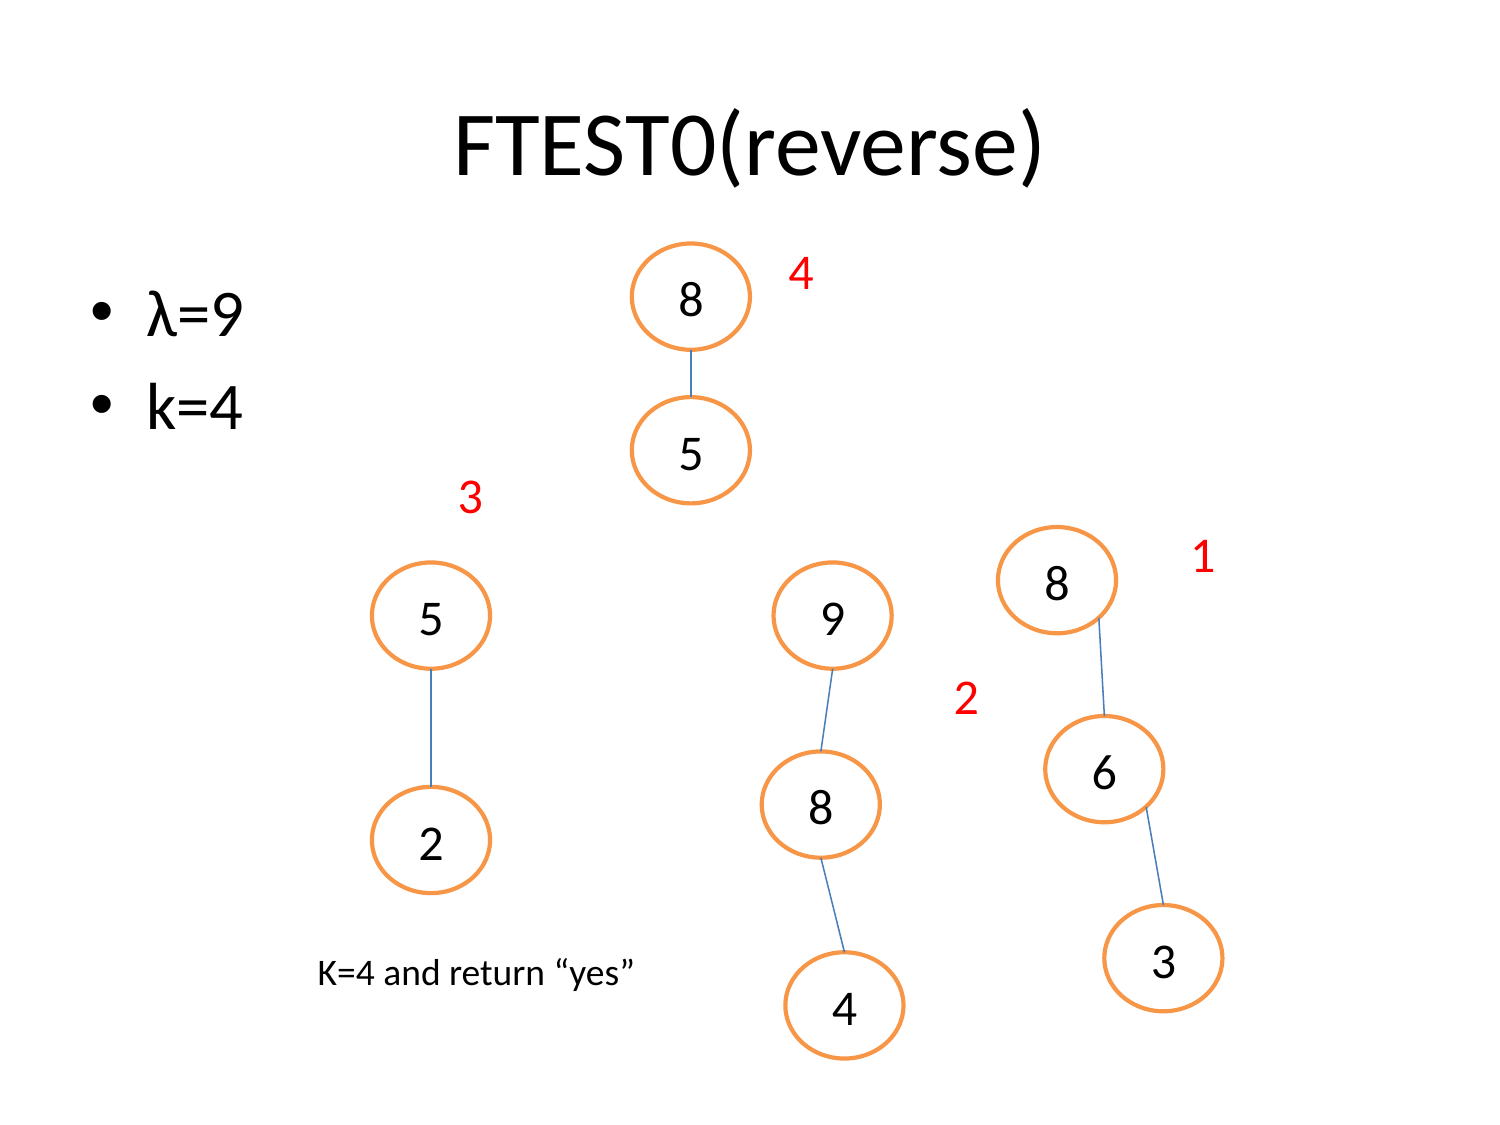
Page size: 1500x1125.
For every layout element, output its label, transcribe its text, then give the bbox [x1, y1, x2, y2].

text_box 5 [369, 560, 493, 671]
text_box 6 [1043, 714, 1166, 825]
text_box 8 [629, 241, 753, 352]
text_box 4 [773, 231, 833, 307]
list λ=9 k=4 [75, 262, 1425, 1005]
text_box 3 [442, 456, 502, 531]
text_box 2 [938, 656, 998, 732]
text_box 3 [1102, 903, 1225, 1014]
text_box 4 [783, 950, 906, 1061]
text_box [820, 857, 845, 953]
text_box 8 [759, 749, 882, 860]
text_box 2 [369, 784, 493, 896]
text_box K=4 and return “yes” [302, 940, 651, 1001]
text_box 9 [771, 560, 894, 671]
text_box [1098, 617, 1105, 717]
text_box 5 [629, 395, 753, 506]
title FTEST0(reverse) [75, 45, 1425, 233]
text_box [820, 668, 833, 752]
text_box 1 [1175, 515, 1235, 590]
text_box 8 [995, 524, 1119, 636]
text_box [1145, 806, 1164, 906]
